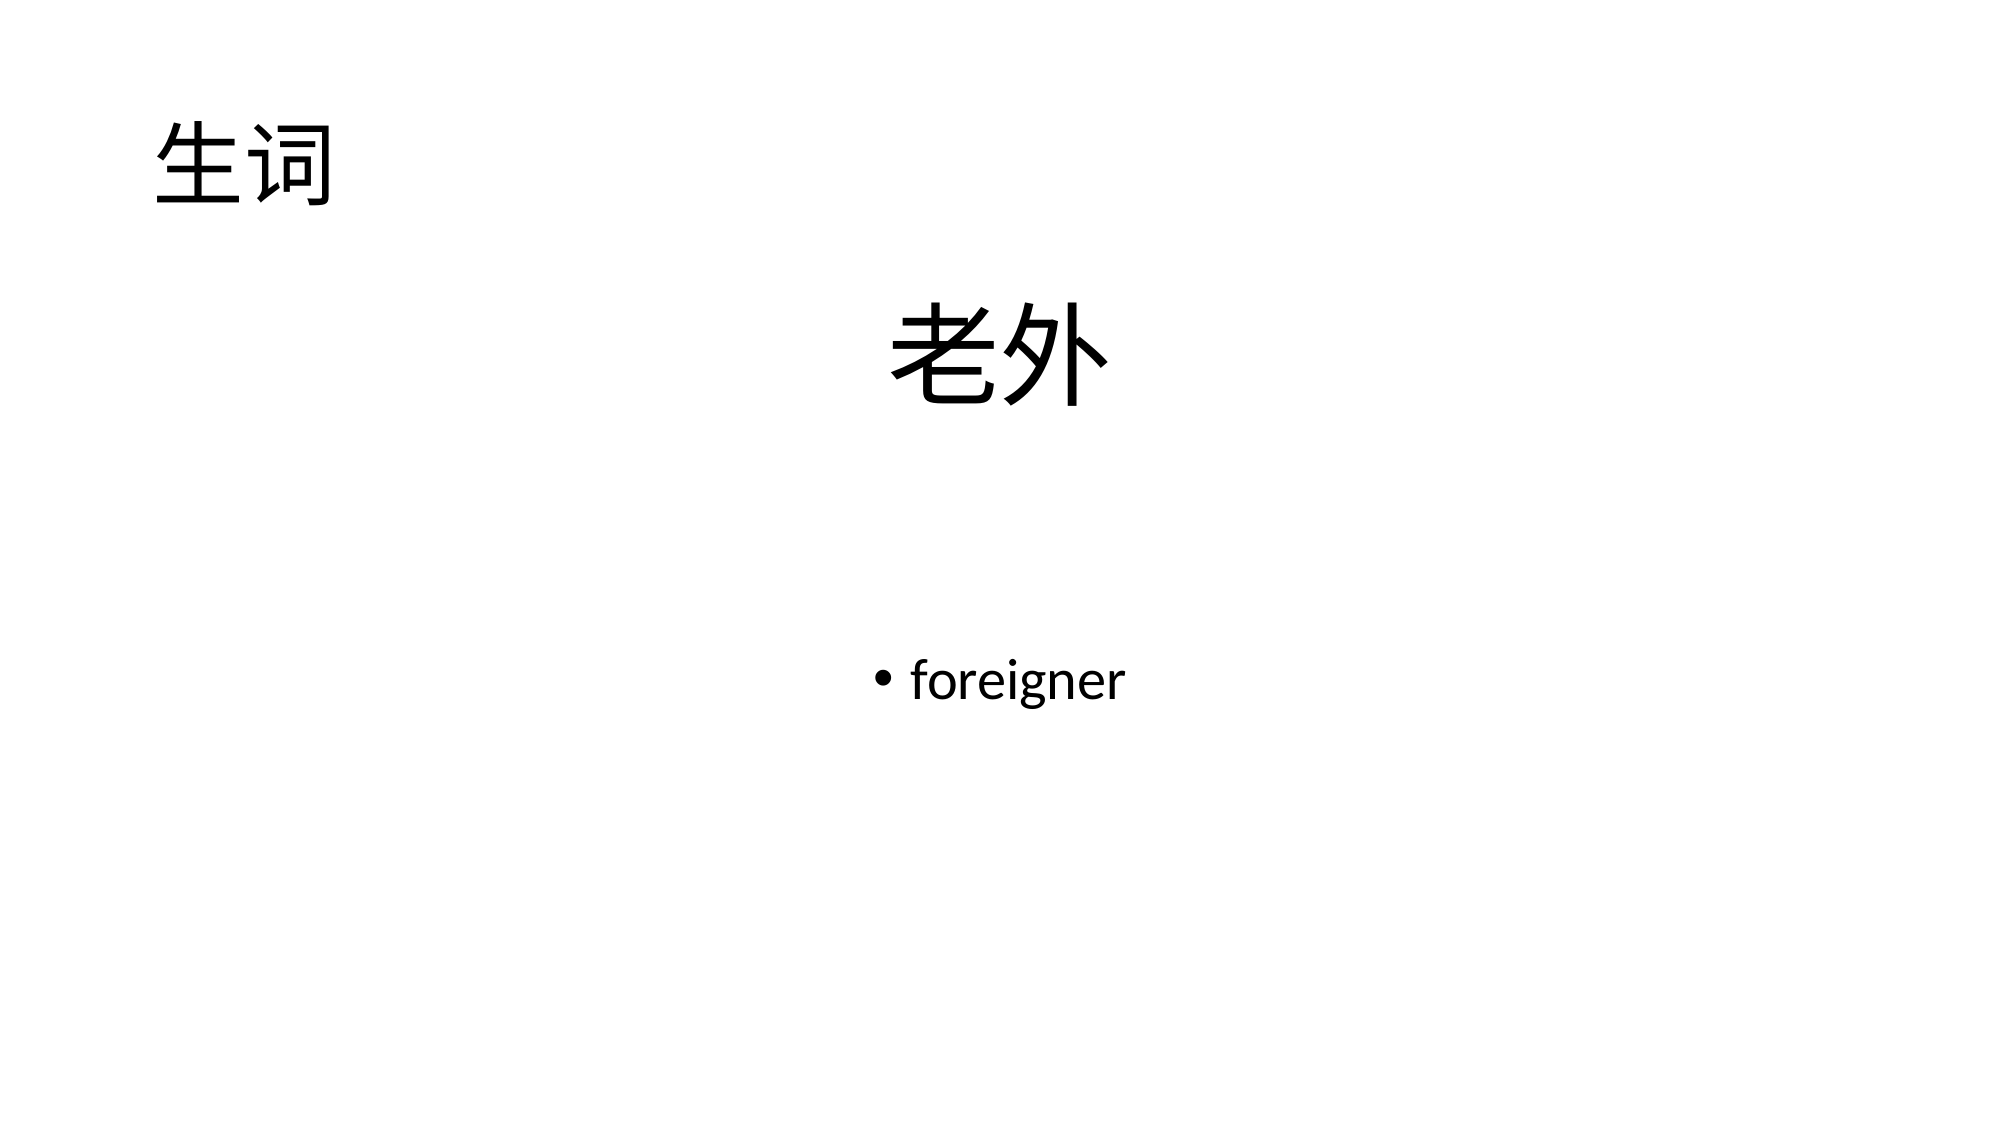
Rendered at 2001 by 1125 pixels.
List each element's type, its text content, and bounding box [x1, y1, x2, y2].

list foreigner [137, 299, 1863, 1014]
title 生词 [137, 59, 1863, 278]
text_box 老外 [872, 277, 1128, 428]
